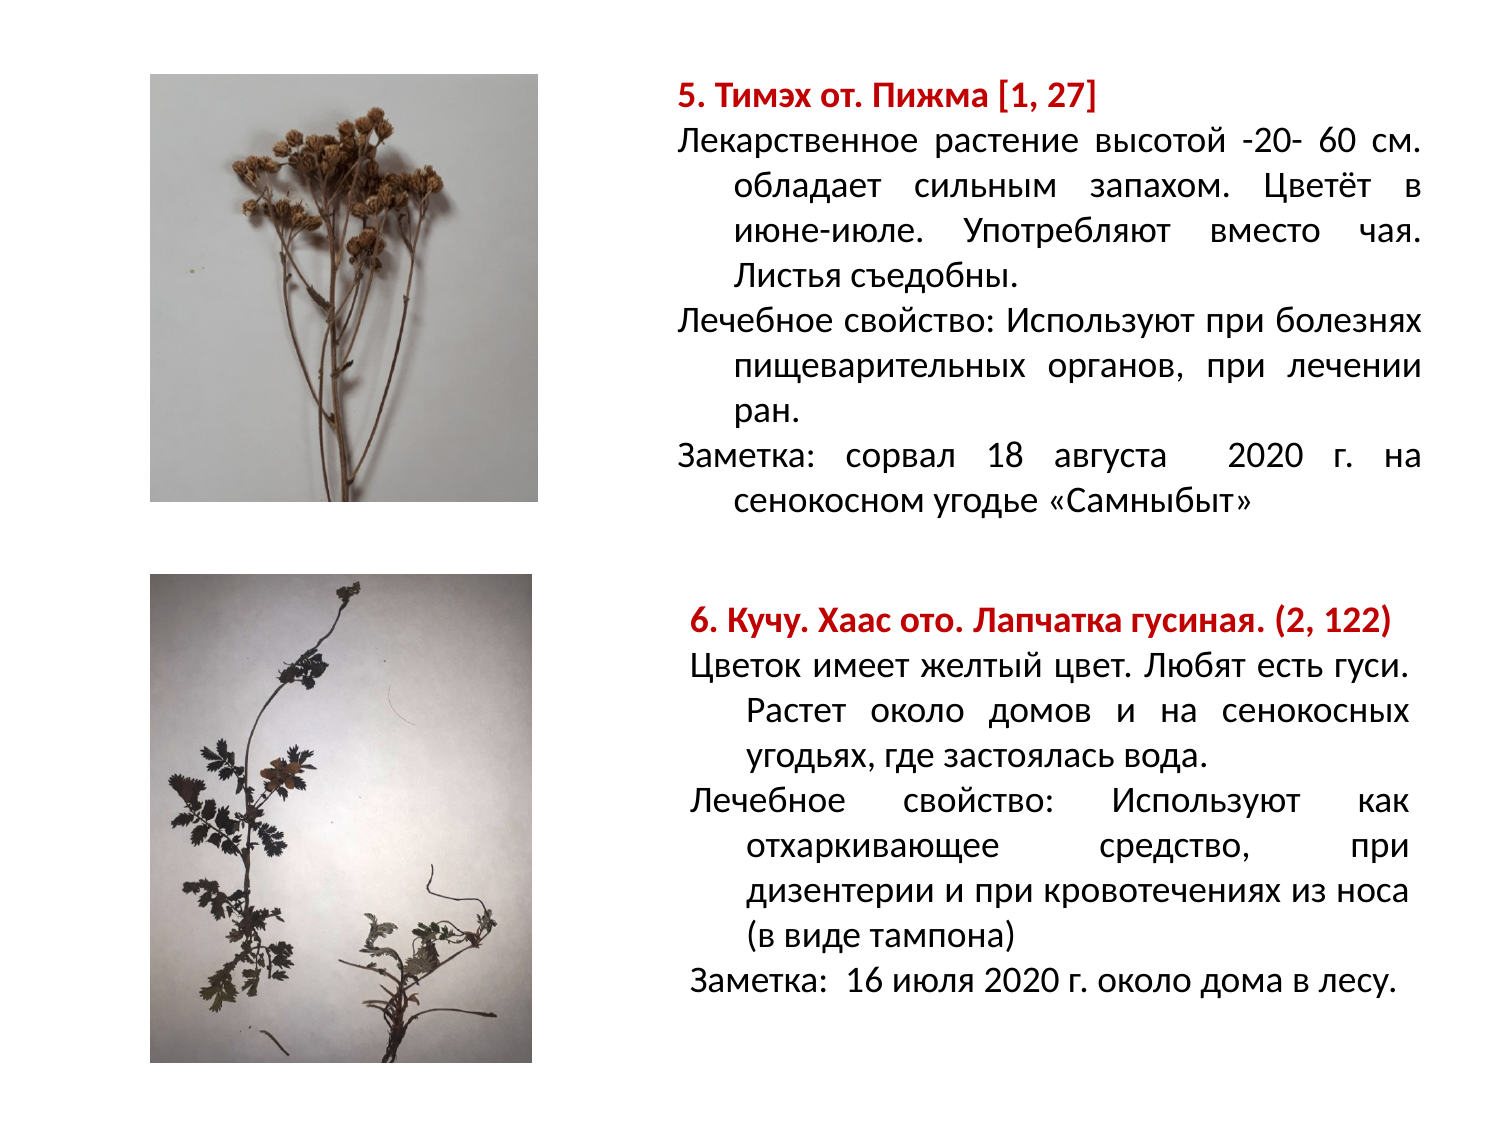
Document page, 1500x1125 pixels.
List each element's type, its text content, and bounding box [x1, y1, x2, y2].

text_box 6. Кучу. Хаас ото. Лапчатка гусиная. (2, 122) Цветок имеет желтый цвет. Любят есть гуси. Растет около домов и на сенокосных угодьях, где застоялась вода. Лечебное свойство: Используют как отхаркивающее средство, при дизентерии и при кровотечениях из носа (в виде тампона) Заметка: 16 июля 2020 г. около дома в лесу. [599, 587, 1425, 1008]
picture [149, 574, 532, 1063]
picture [149, 74, 538, 502]
text_box 5. Тимэх от. Пижма [1, 27] Лекарственное растение высотой -20- 60 см. обладает сильным запахом. Цветёт в июне-июле. Употребляют вместо чая. Листья съедобны. Лечебное свойство: Используют при болезнях пищеварительных органов, при лечении ран. Заметка: сорвал 18 августа 2020 г. на сенокосном угодье «Самныбыт» [587, 62, 1438, 528]
